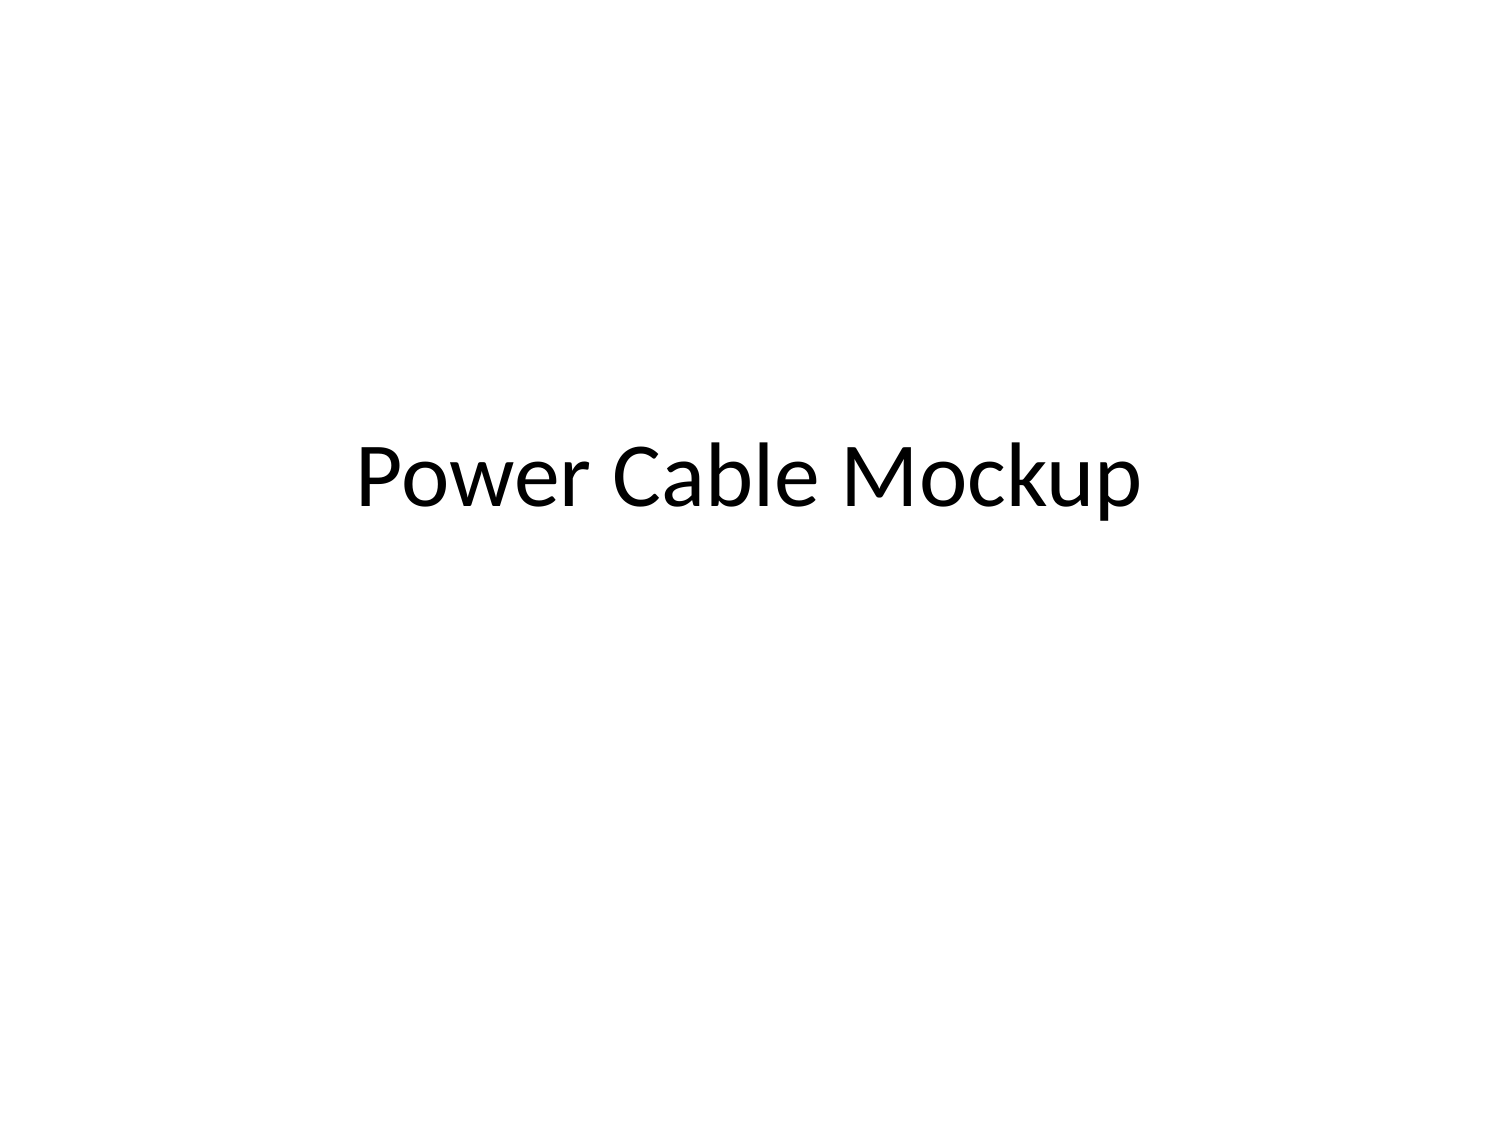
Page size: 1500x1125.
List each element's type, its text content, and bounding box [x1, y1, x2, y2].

title Power Cable Mockup [112, 349, 1388, 591]
